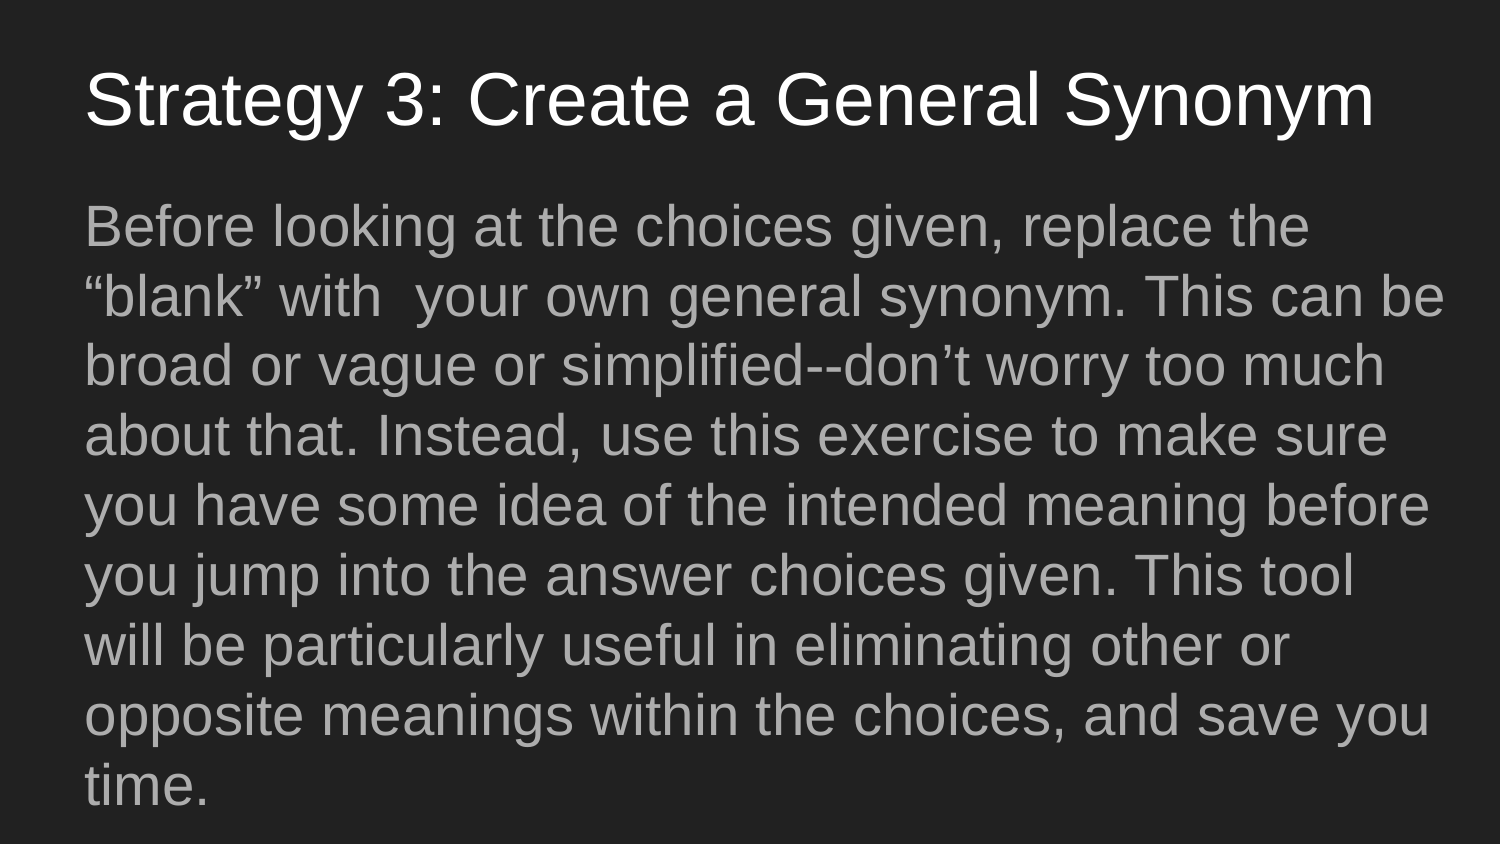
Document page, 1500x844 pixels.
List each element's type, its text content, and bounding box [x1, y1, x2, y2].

title Strategy 3: Create a General Synonym [69, 56, 1500, 156]
subtitle Before looking at the choices given, replace the “blank” with your own general synonym. This can be broad or vague or simplified--don’t worry too much about that. Instead, use this exercise to make sure you have some idea of the intended meaning before you jump into the answer choices given. This tool will be particularly useful in eliminating other or opposite meanings within the choices, and save you time. [69, 172, 1468, 303]
